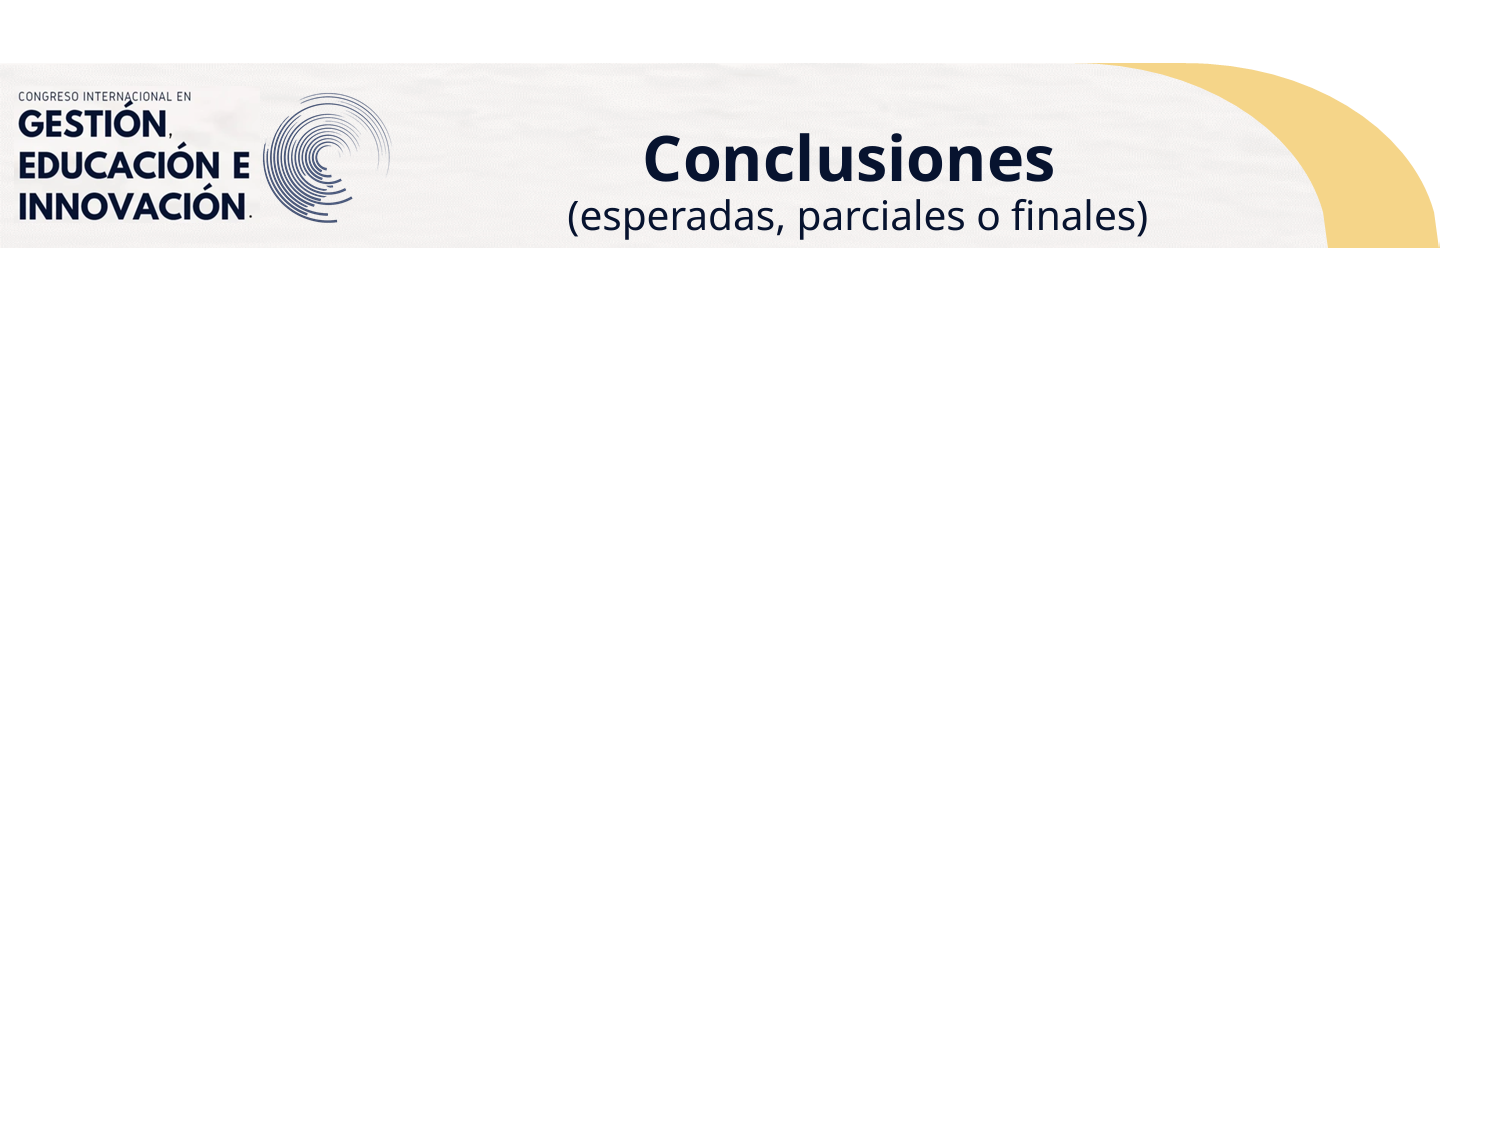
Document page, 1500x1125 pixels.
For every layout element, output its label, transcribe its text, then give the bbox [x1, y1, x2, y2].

title Conclusiones (esperadas, parciales o finales) [342, 119, 1374, 247]
picture [0, 63, 1440, 248]
